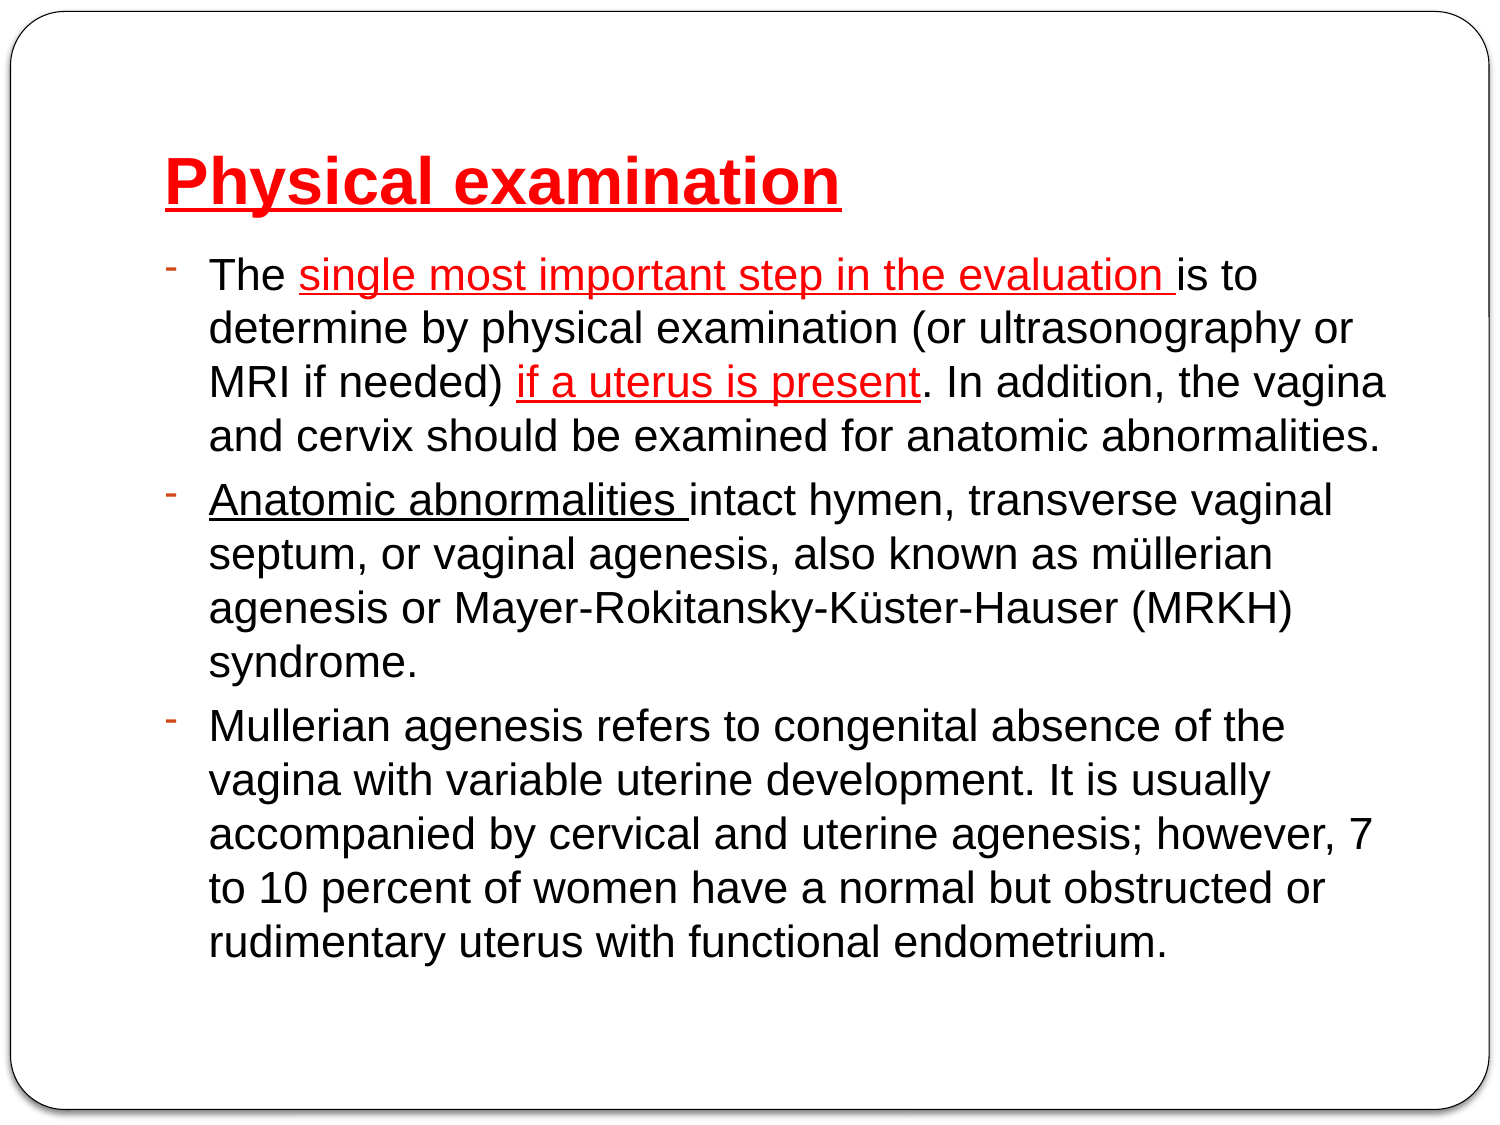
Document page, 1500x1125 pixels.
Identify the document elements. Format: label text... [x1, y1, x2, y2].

title Physical examination [150, 45, 1425, 233]
list The single most important step in the evaluation is to determine by physical examination (or ultrasonography or MRI if needed) if a uterus is present. In addition, the vagina and cervix should be examined for anatomic abnormalities. Anatomic abnormalities intact hymen, transverse vaginal septum, or vaginal agenesis, also known as müllerian agenesis or Mayer-Rokitansky-Küster-Hauser (MRKH) syndrome. Mullerian agenesis refers to congenital absence of the vagina with variable uterine development. It is usually accompanied by cervical and uterine agenesis; however, 7 to 10 percent of women have a normal but obstructed or rudimentary uterus with functional endometrium. [150, 237, 1425, 988]
